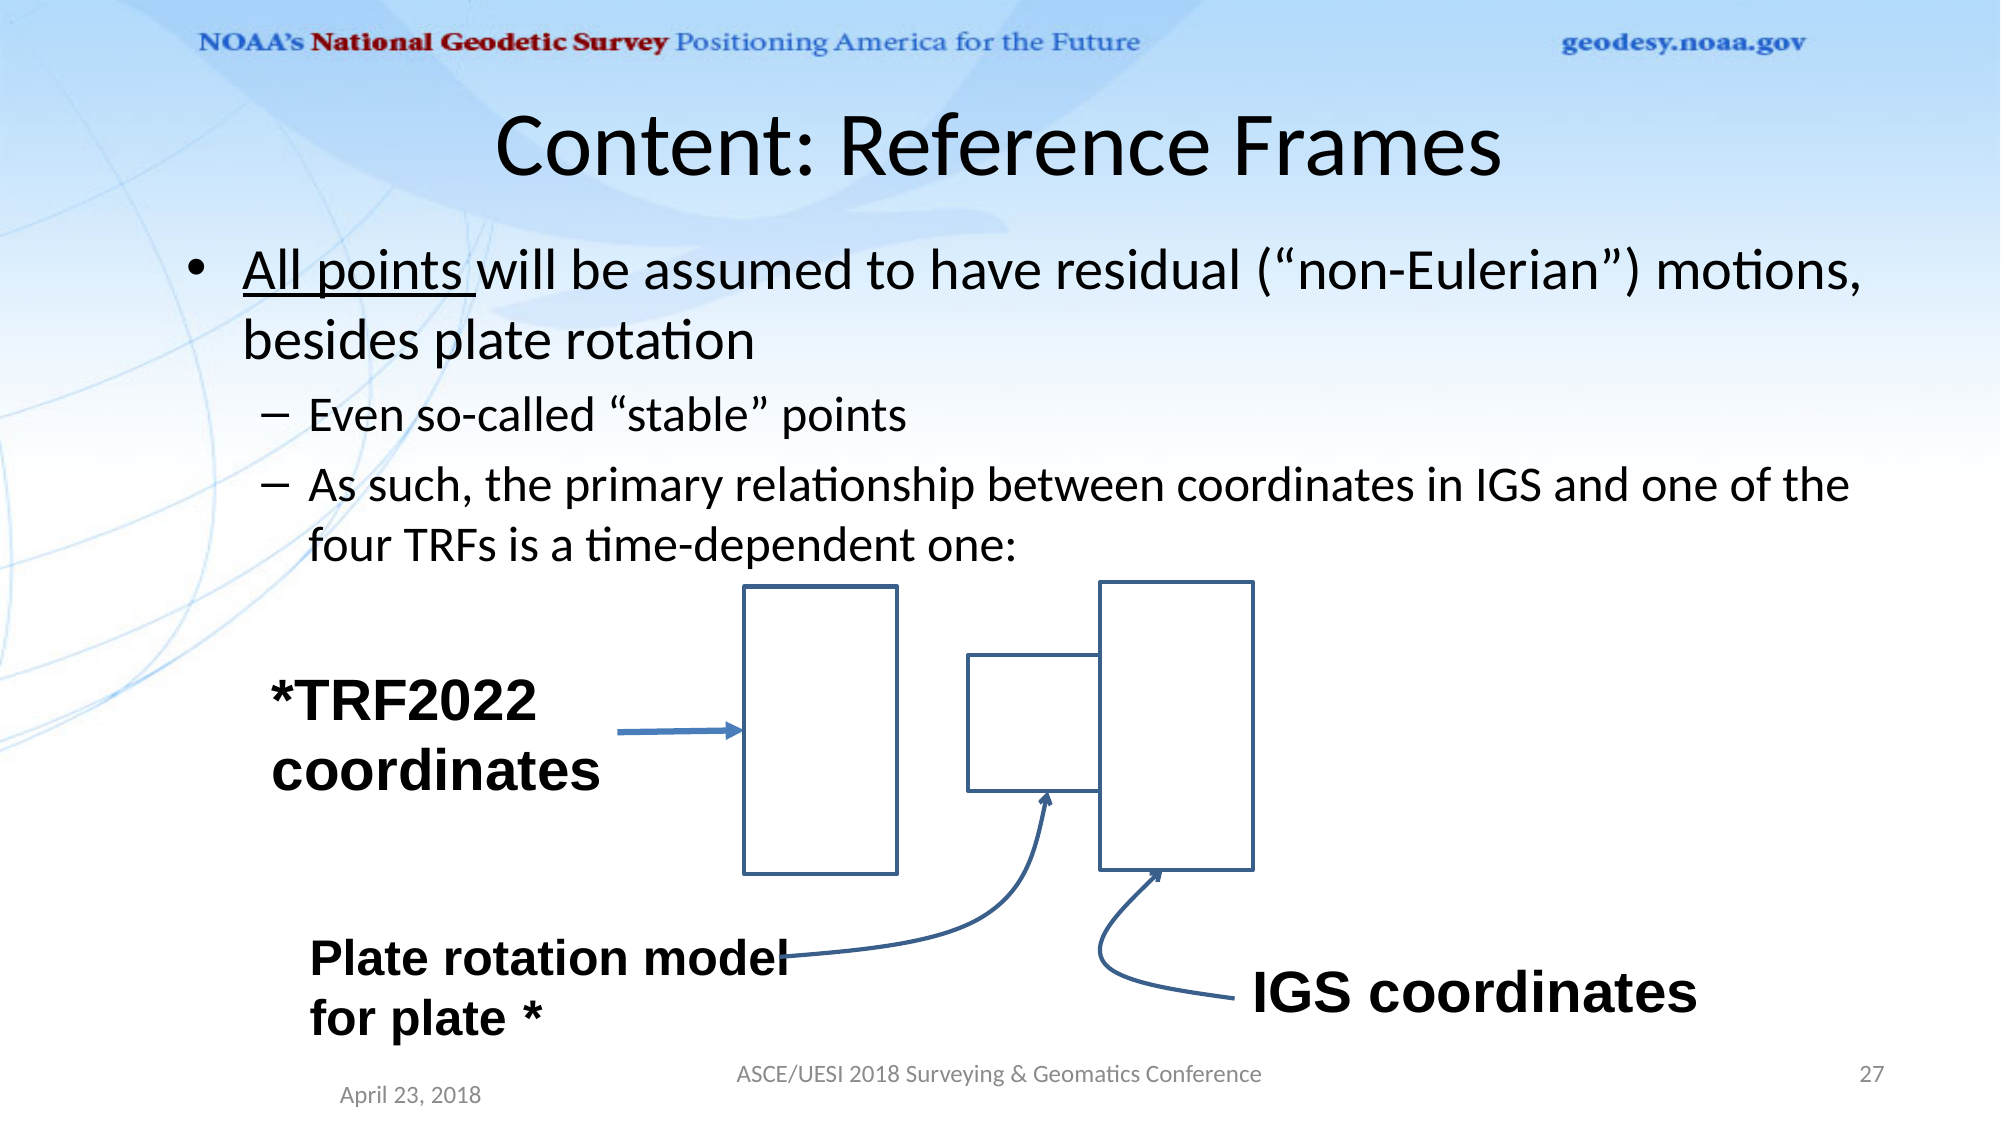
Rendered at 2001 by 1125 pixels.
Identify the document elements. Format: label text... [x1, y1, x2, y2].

slide_number 27 [1433, 1042, 1900, 1103]
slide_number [324, 1064, 675, 1124]
text_box [1097, 872, 1235, 1001]
text_box [1098, 580, 1255, 872]
picture [0, 0, 2001, 1125]
footer ASCE/UESI 2018 Surveying & Geomatics Conference [683, 1042, 1317, 1103]
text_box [619, 730, 745, 734]
text_box [742, 584, 899, 876]
text_box IGS coordinates [1237, 947, 1715, 1032]
text_box Plate rotation model for plate * [294, 918, 806, 1053]
text_box *TRF2022 coordinates [257, 654, 618, 810]
text_box [778, 793, 1053, 960]
title Content: Reference Frames [99, 45, 1900, 233]
text_box [966, 653, 1102, 793]
